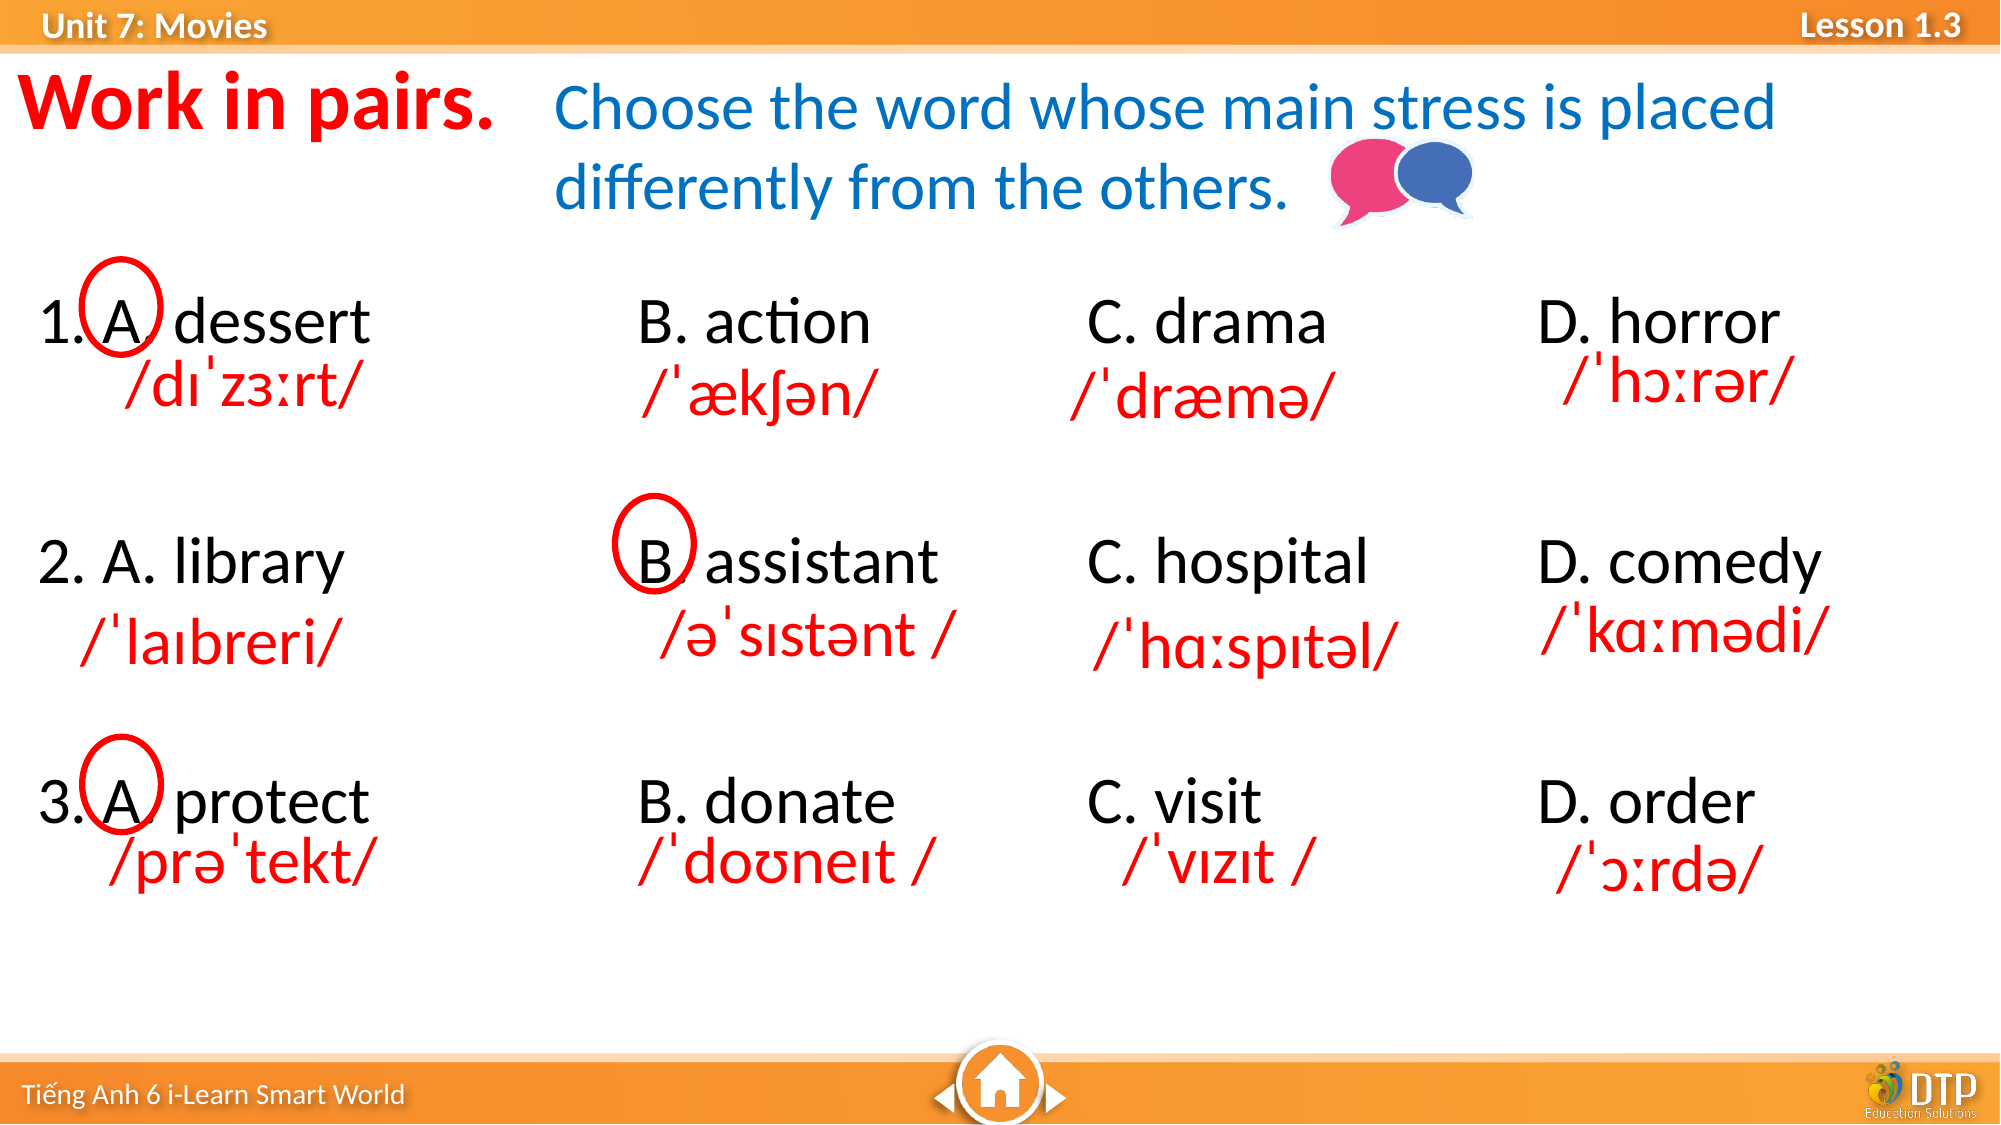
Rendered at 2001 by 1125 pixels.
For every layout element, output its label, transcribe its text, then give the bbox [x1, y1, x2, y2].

text_box /ˈdoʊneɪt / [623, 809, 1044, 905]
text_box [79, 257, 163, 356]
text_box 1. A. dessert B. action C. drama D. horror 2. A. library B. assistant C. hospital D. comedy 3. A. protect B. donate C. visit D. order [22, 229, 2000, 845]
text_box /ˈækʃən/ [627, 301, 1048, 437]
picture [0, 0, 2000, 1125]
text_box /dɪˈzɜːrt/ [110, 331, 516, 427]
text_box [80, 734, 164, 809]
text_box /əˈsɪstənt / [645, 582, 1066, 678]
picture [1327, 135, 1475, 230]
text_box /ˈhɑːspɪtəl/ [1078, 554, 1514, 689]
text_box /ˈɔːrdə/ [1527, 777, 1891, 913]
text_box Choose the word whose main stress is placed differently from the others. [539, 55, 1957, 310]
text_box /ˈdræmə/ [1056, 305, 1491, 440]
text_box Work in pairs. [2, 39, 513, 154]
text_box /ˈkɑːmədi/ [1527, 578, 1957, 673]
text_box /ˈlaɪbreri/ [66, 550, 471, 686]
text_box /ˈvɪzɪt / [1092, 809, 1527, 905]
text_box [612, 493, 696, 593]
text_box /ˈhɔːrər/ [1548, 328, 1913, 423]
text_box /prəˈtekt/ [79, 809, 517, 905]
